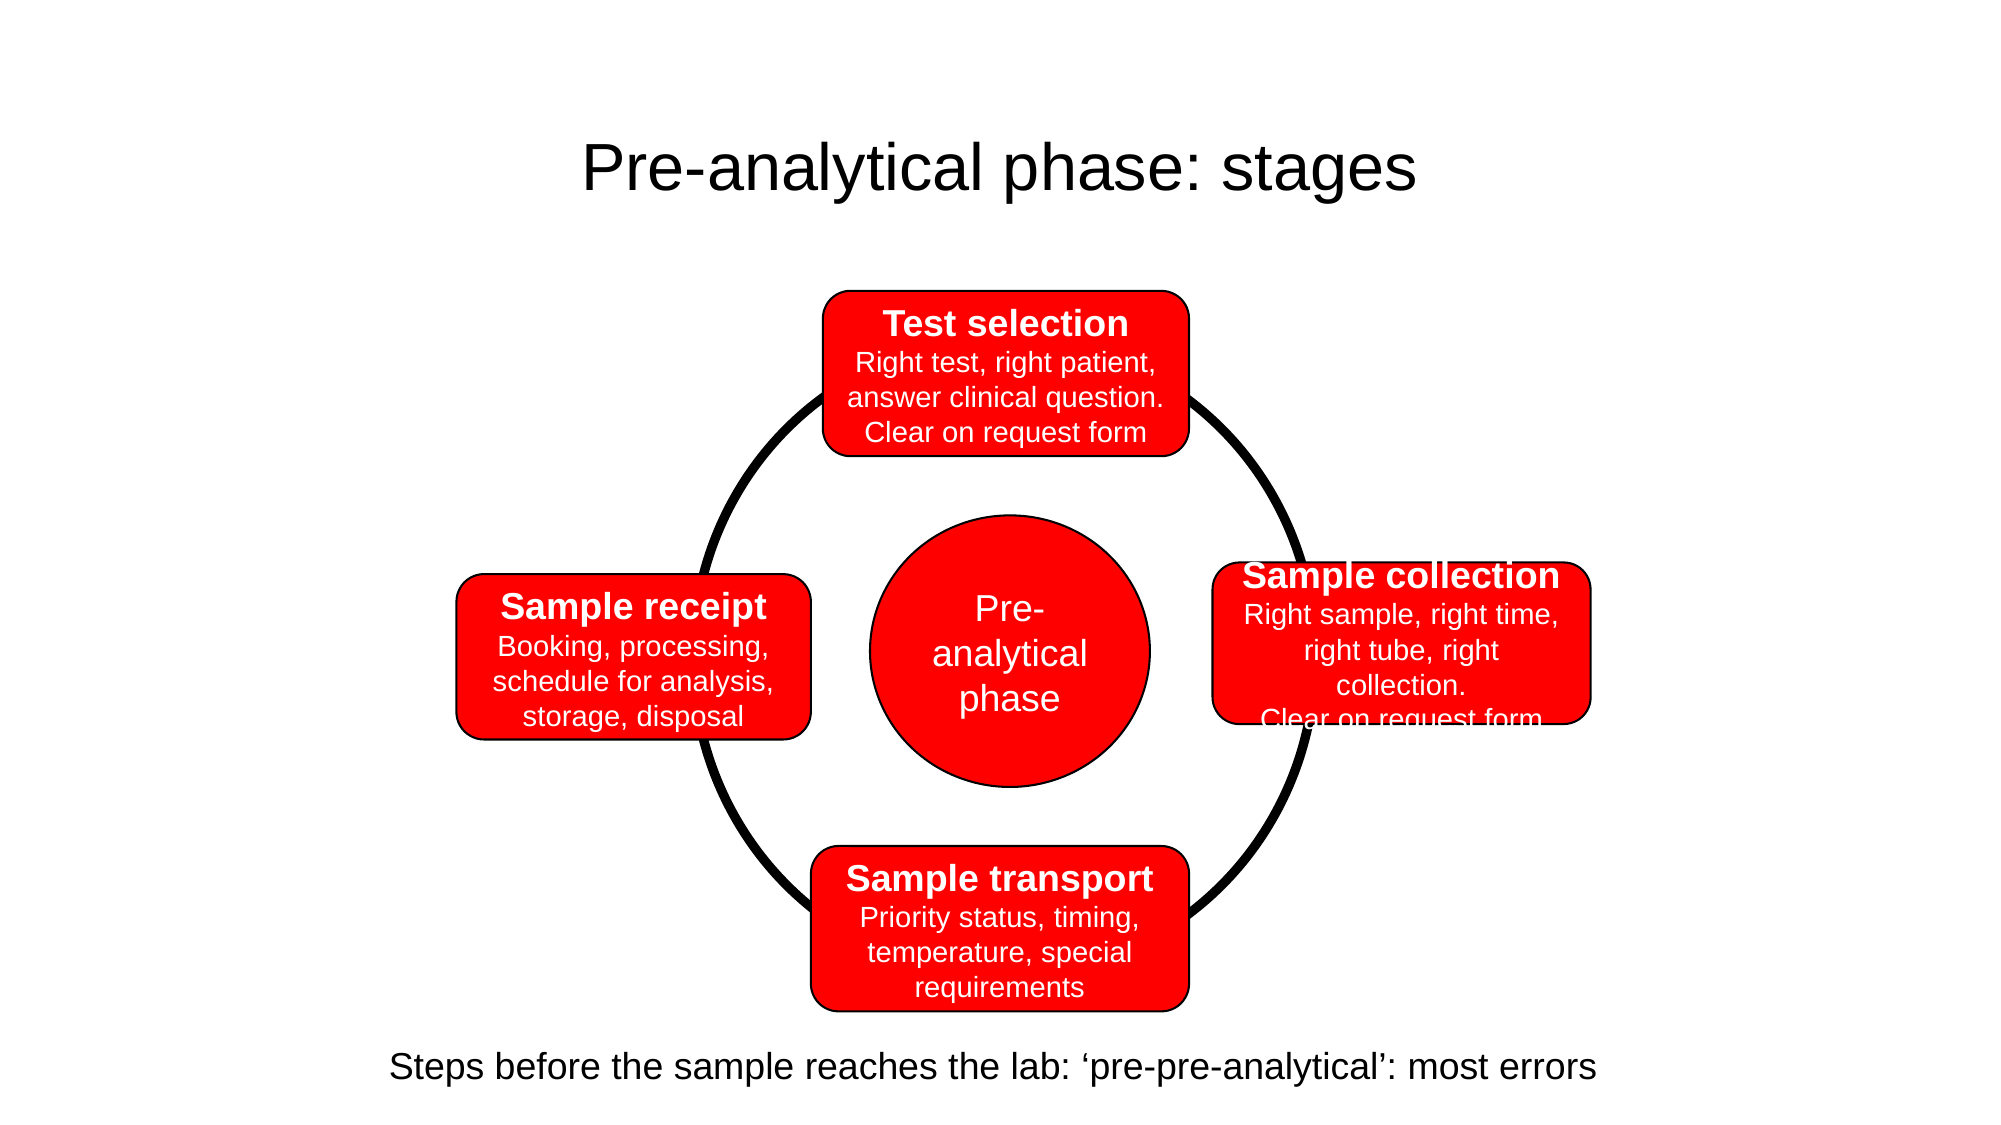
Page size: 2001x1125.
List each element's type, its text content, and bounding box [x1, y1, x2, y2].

text_box [702, 397, 1310, 914]
title Pre-analytical phase: stages [137, 59, 1863, 278]
text_box Sample receipt Booking, processing, schedule for analysis, storage, disposal [455, 573, 812, 741]
text_box Test selection Right test, right patient, answer clinical question. Clear on request form [821, 289, 1191, 458]
text_box Sample transport Priority status, timing, temperature, special requirements [809, 844, 1191, 1013]
text_box Sample collection Right sample, right time, right tube, right collection. Clear on request form [1211, 561, 1592, 726]
text_box Steps before the sample reaches the lab: ‘pre-pre-analytical’: most errors [373, 1034, 1613, 1095]
